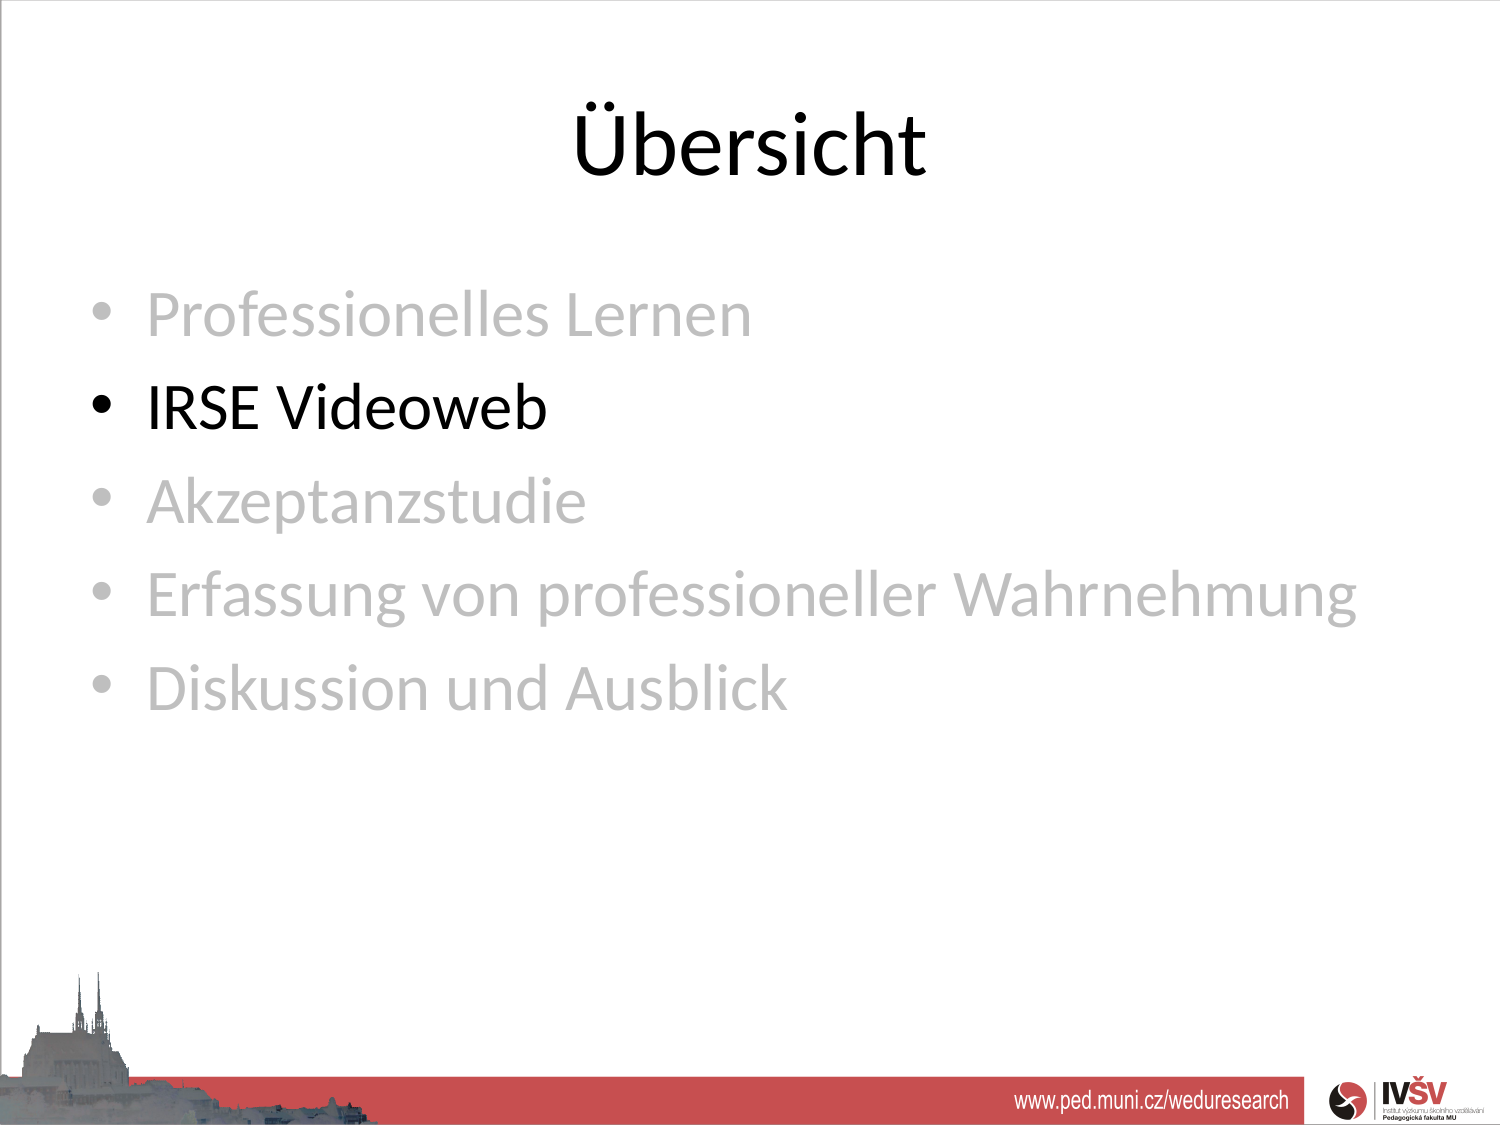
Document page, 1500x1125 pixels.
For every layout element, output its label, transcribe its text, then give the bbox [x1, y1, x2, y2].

title Übersicht [75, 45, 1425, 233]
list Professionelles Lernen IRSE Videoweb Akzeptanzstudie Erfassung von professioneller Wahrnehmung Diskussion und Ausblick [75, 262, 1425, 1005]
picture [0, 0, 1500, 1125]
